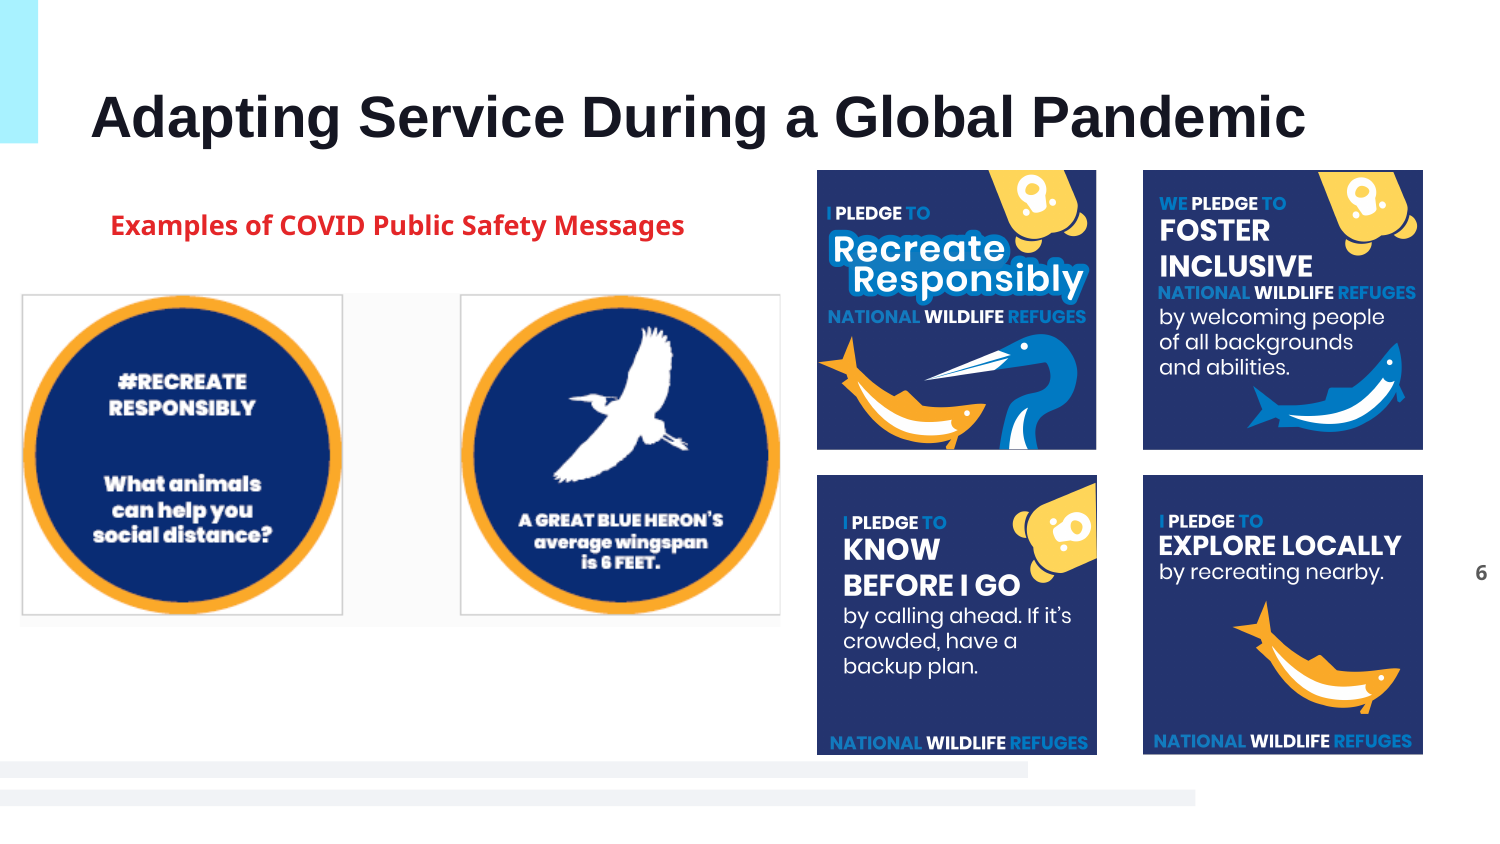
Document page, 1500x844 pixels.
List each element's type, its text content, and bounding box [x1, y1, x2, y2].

picture [817, 170, 1097, 450]
slide_number 6 [1428, 541, 1488, 607]
title Adapting Service During a Global Pandemic [75, 0, 1449, 149]
list Examples of COVID Public Safety Messages [76, 189, 1382, 750]
picture [19, 293, 781, 627]
picture [1143, 170, 1424, 450]
picture [1143, 475, 1424, 755]
picture [817, 475, 1097, 755]
